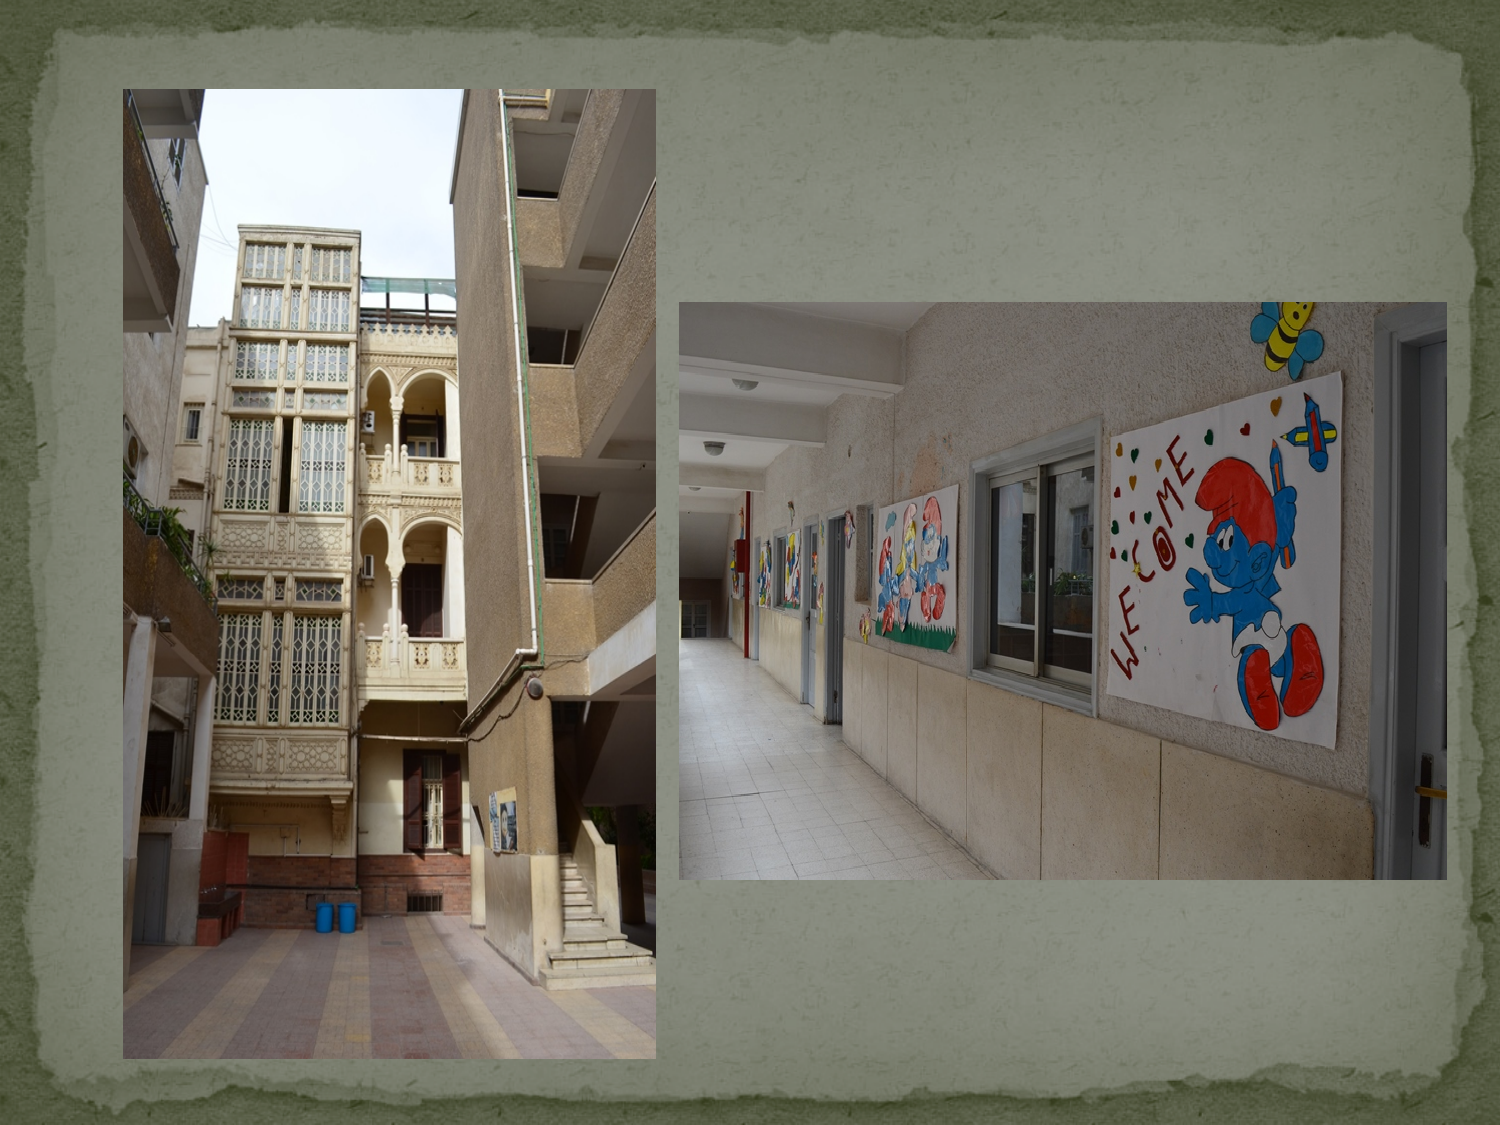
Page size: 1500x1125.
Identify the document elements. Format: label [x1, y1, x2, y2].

picture [679, 302, 1447, 880]
picture [123, 89, 656, 1059]
